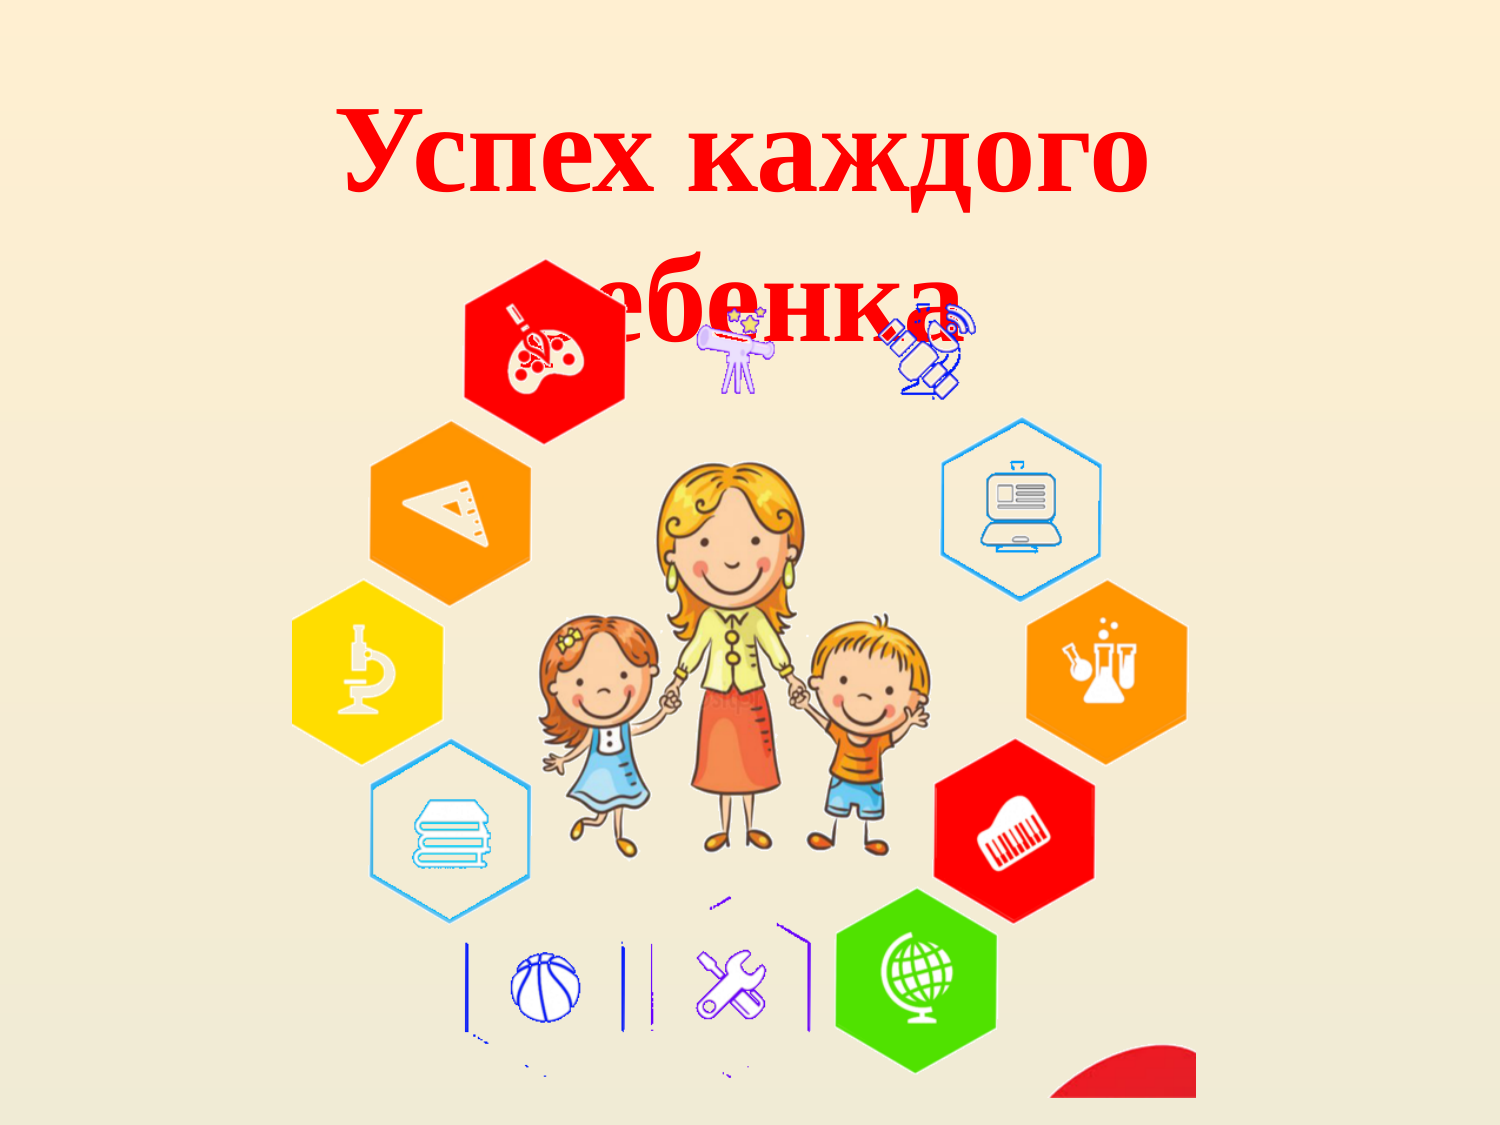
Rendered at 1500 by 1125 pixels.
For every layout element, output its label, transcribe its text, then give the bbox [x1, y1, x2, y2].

picture [292, 234, 1196, 1099]
title Успех каждого ребенка [105, 140, 1381, 293]
